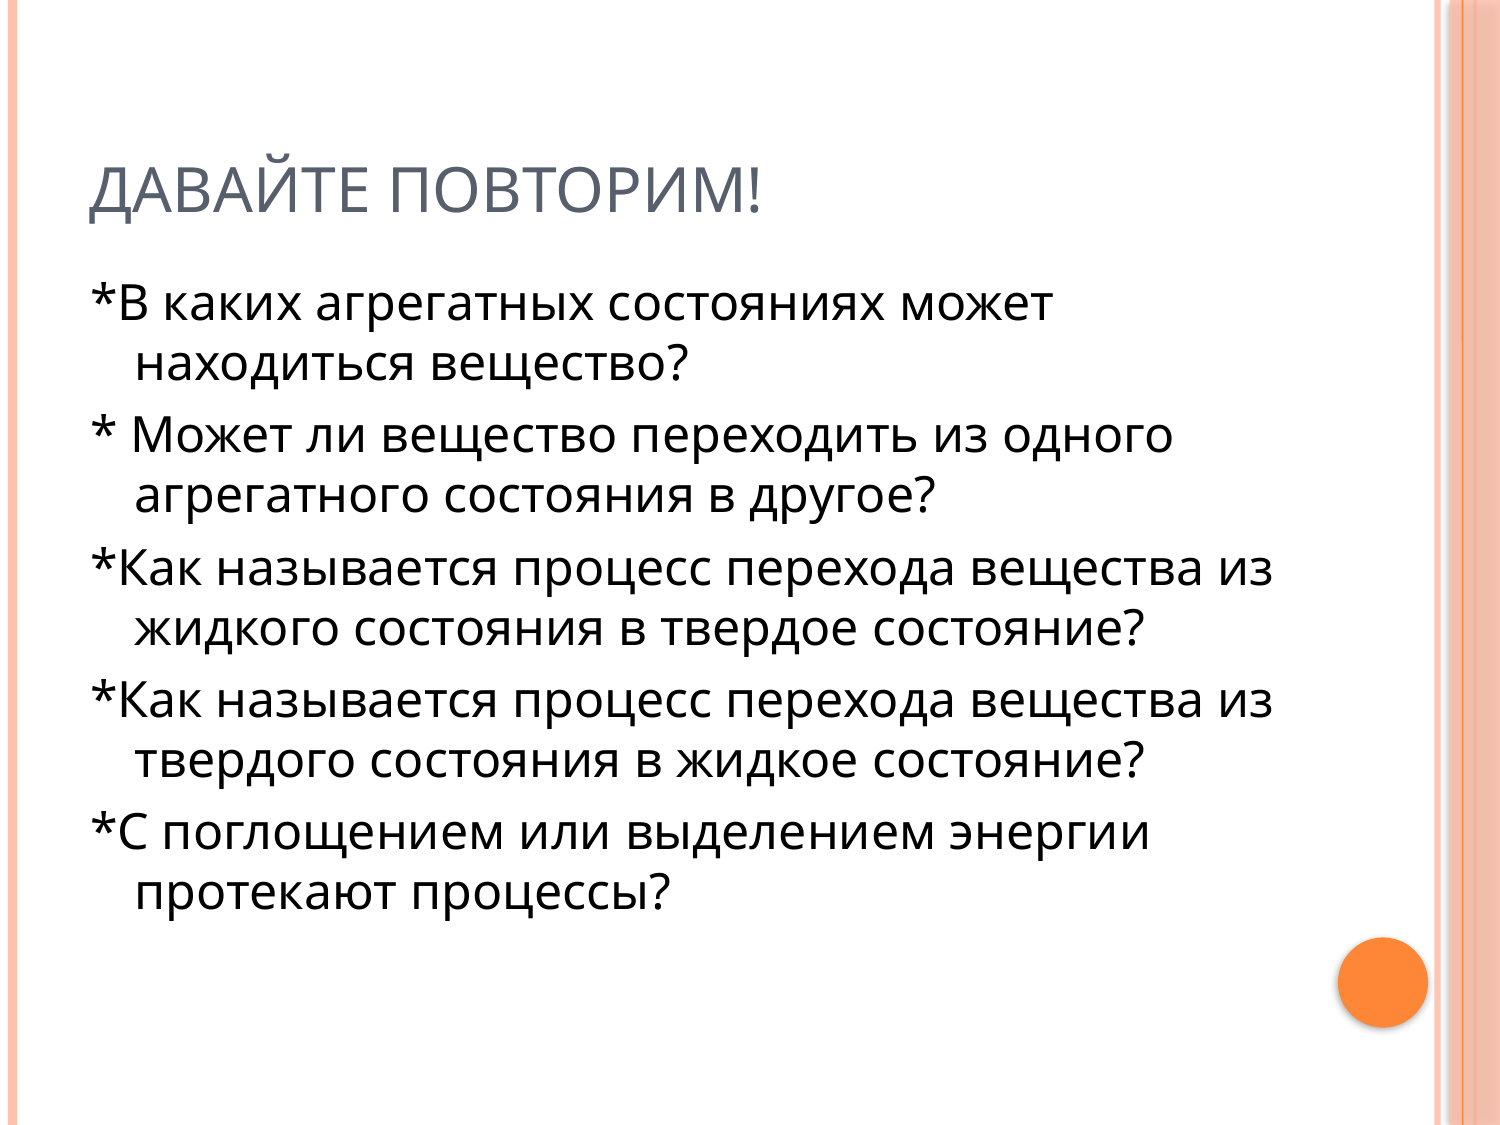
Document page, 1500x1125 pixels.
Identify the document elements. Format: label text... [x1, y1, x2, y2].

list *В каких агрегатных состояниях может находиться вещество? * Может ли вещество переходить из одного агрегатного состояния в другое? *Как называется процесс перехода вещества из жидкого состояния в твердое состояние? *Как называется процесс перехода вещества из твердого состояния в жидкое состояние? *С поглощением или выделением энергии протекают процессы? [74, 262, 1301, 1063]
title Давайте повторим! [75, 45, 1300, 233]
